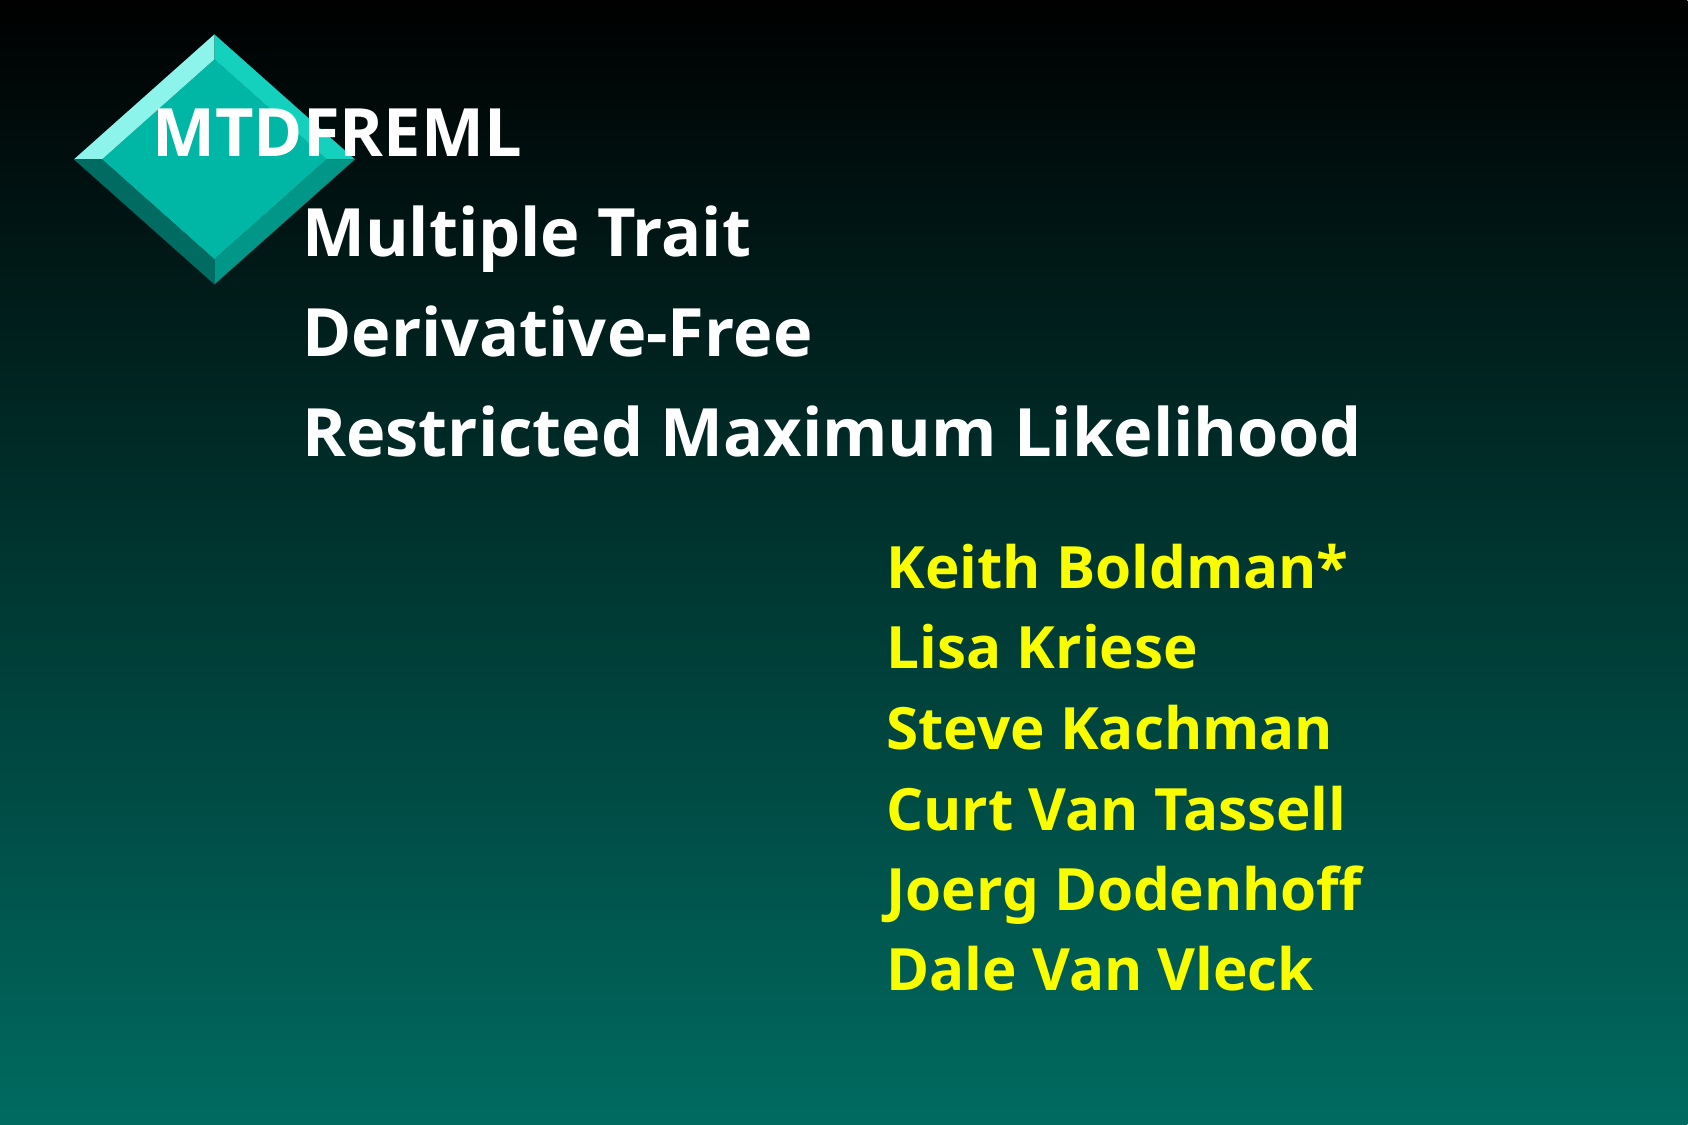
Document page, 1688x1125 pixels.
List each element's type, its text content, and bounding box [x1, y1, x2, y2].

text_box MTDFREML Multiple Trait Derivative-Free Restricted Maximum Likelihood [137, 62, 1519, 477]
text_box Keith Boldman* Lisa Kriese Steve Kachman Curt Van Tassell Joerg Dodenhoff Dale Van Vleck [871, 512, 1567, 1010]
